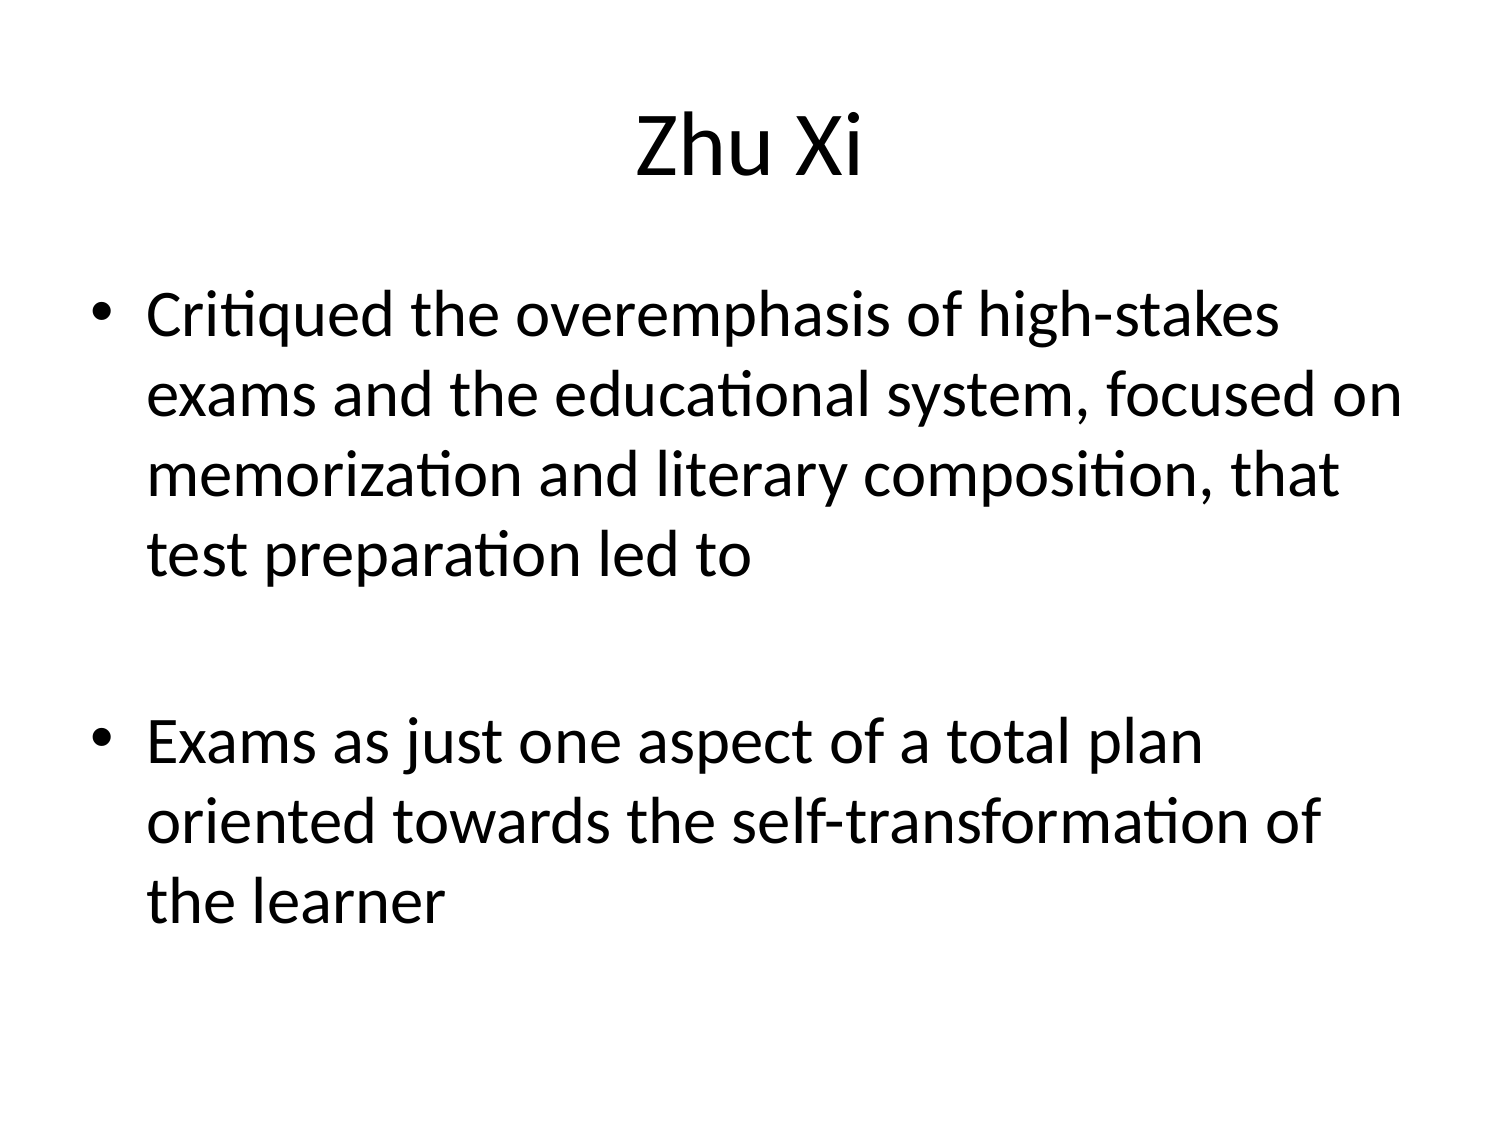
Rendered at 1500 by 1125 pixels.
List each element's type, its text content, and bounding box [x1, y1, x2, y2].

list Critiqued the overemphasis of high-stakes exams and the educational system, focused on memorization and literary composition, that test preparation led to Exams as just one aspect of a total plan oriented towards the self-transformation of the learner [75, 262, 1425, 1005]
title Zhu Xi [75, 45, 1425, 233]
